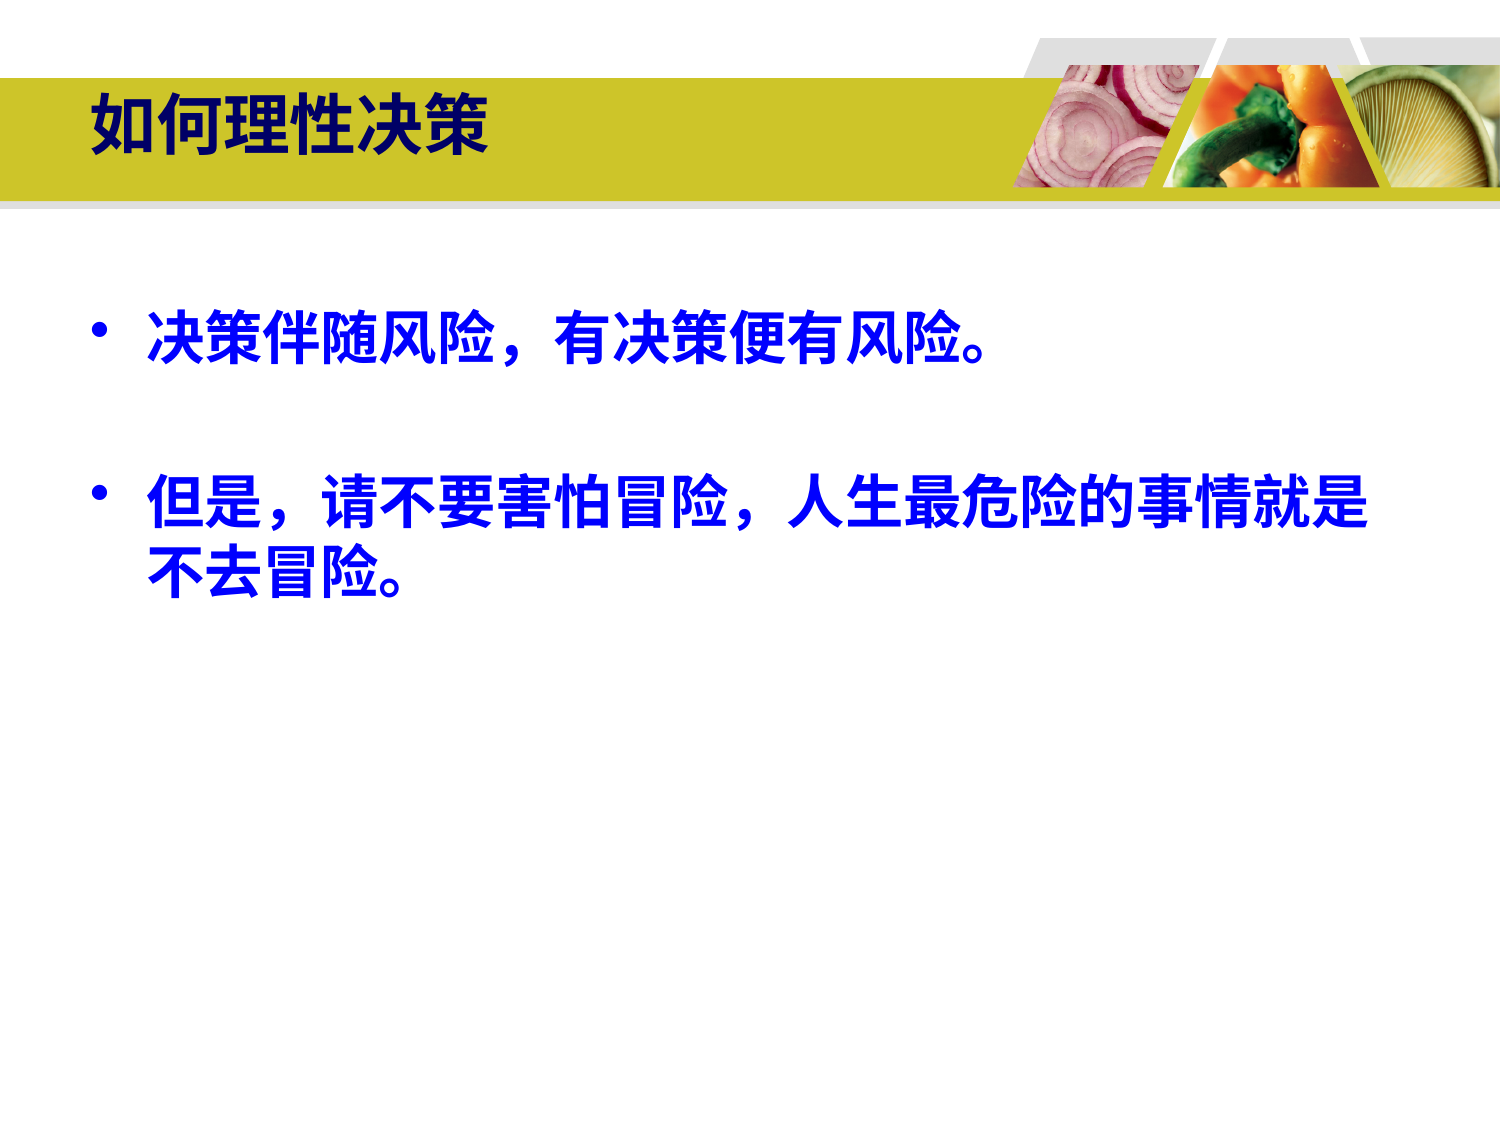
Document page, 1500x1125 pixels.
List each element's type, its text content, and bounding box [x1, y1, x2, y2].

picture [1012, 65, 1200, 188]
picture [1337, 65, 1500, 188]
list 决策伴随风险，有决策便有风险。 但是，请不要害怕冒险，人生最危险的事情就是不去冒险。 [74, 212, 1426, 1038]
title 如何理性决策 [74, 69, 1001, 176]
picture [1162, 65, 1380, 188]
